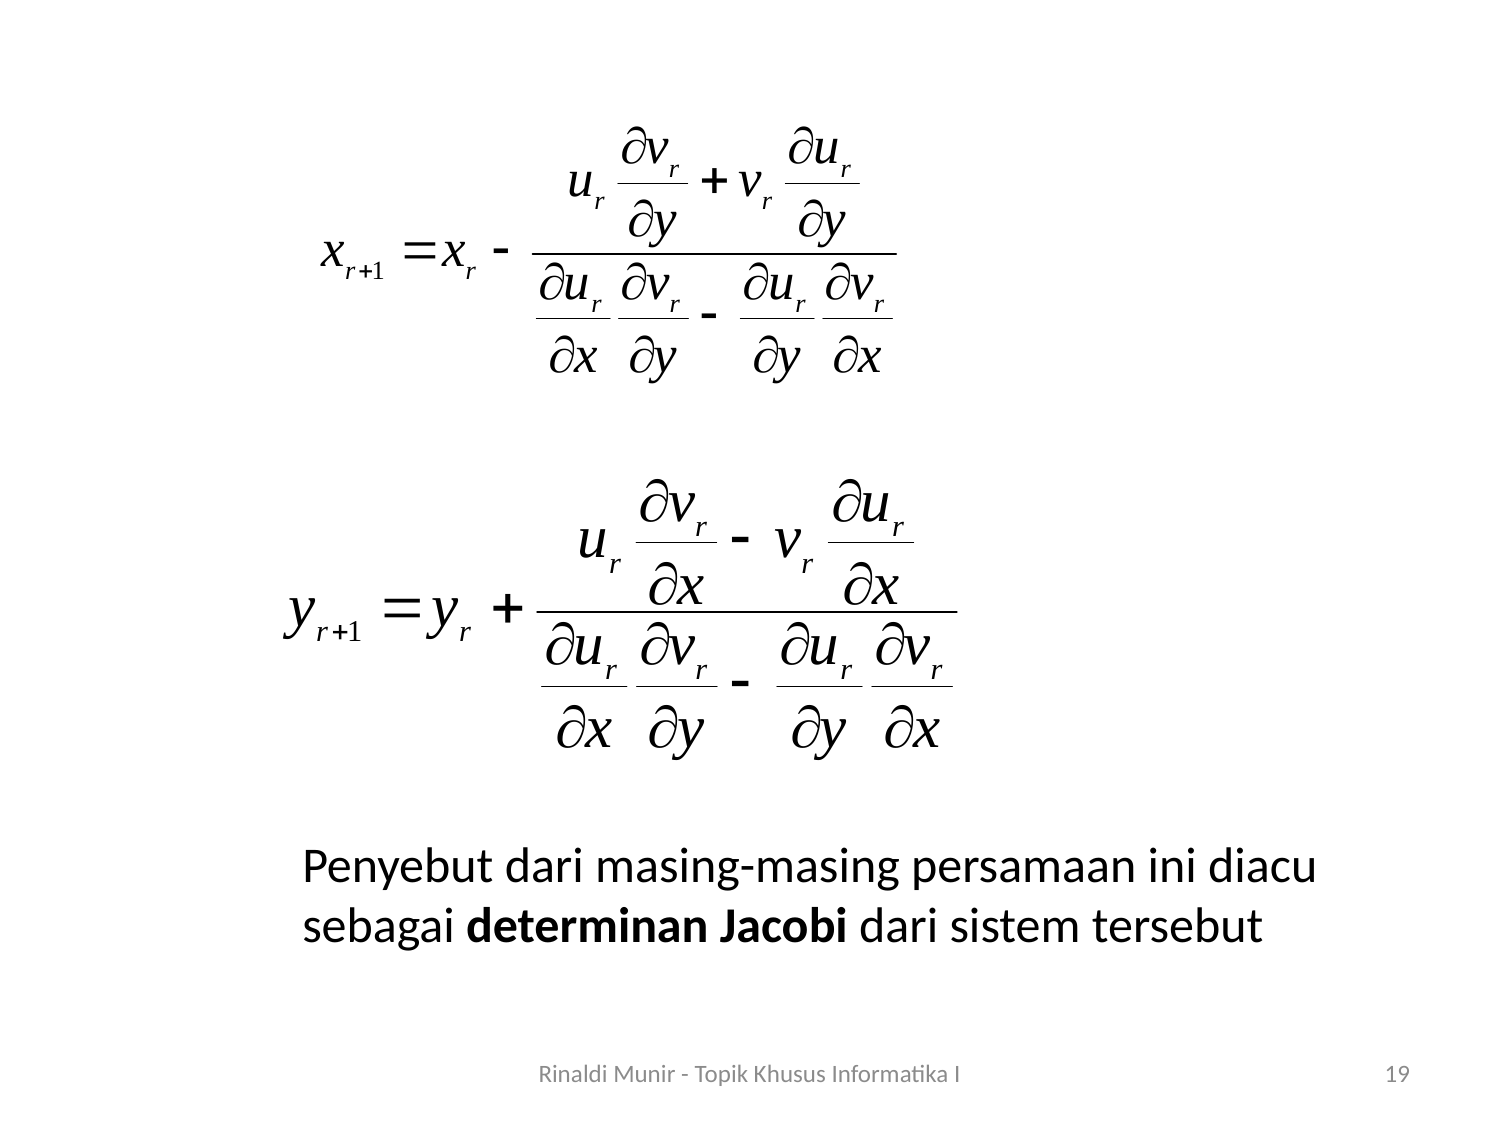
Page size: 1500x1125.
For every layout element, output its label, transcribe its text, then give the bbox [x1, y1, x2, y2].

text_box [312, 112, 906, 396]
text_box Penyebut dari masing-masing persamaan ini diacu sebagai determinan Jacobi dari sistem tersebut [287, 824, 1363, 960]
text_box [274, 462, 968, 774]
footer Rinaldi Munir - Topik Khusus Informatika I [512, 1042, 988, 1103]
slide_number 19 [1074, 1042, 1425, 1103]
